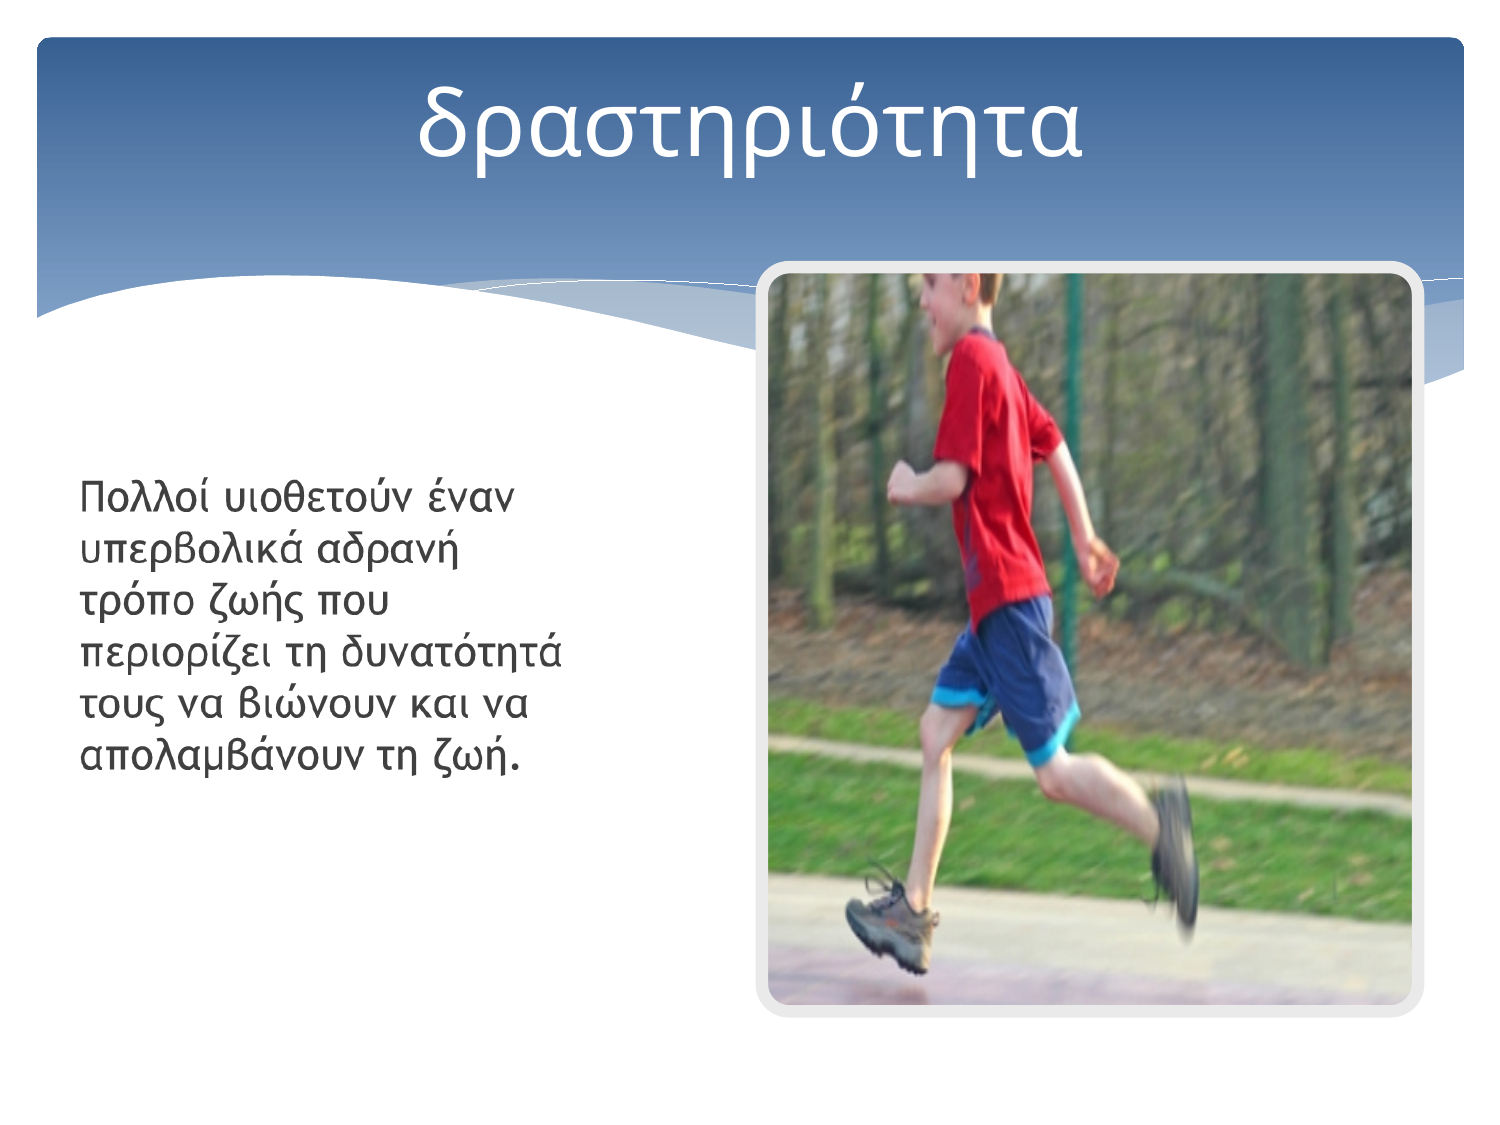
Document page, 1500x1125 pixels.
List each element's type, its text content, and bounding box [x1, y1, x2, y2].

title δραστηριότητα [74, 30, 1426, 209]
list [52, 455, 603, 997]
picture [761, 266, 1419, 1012]
